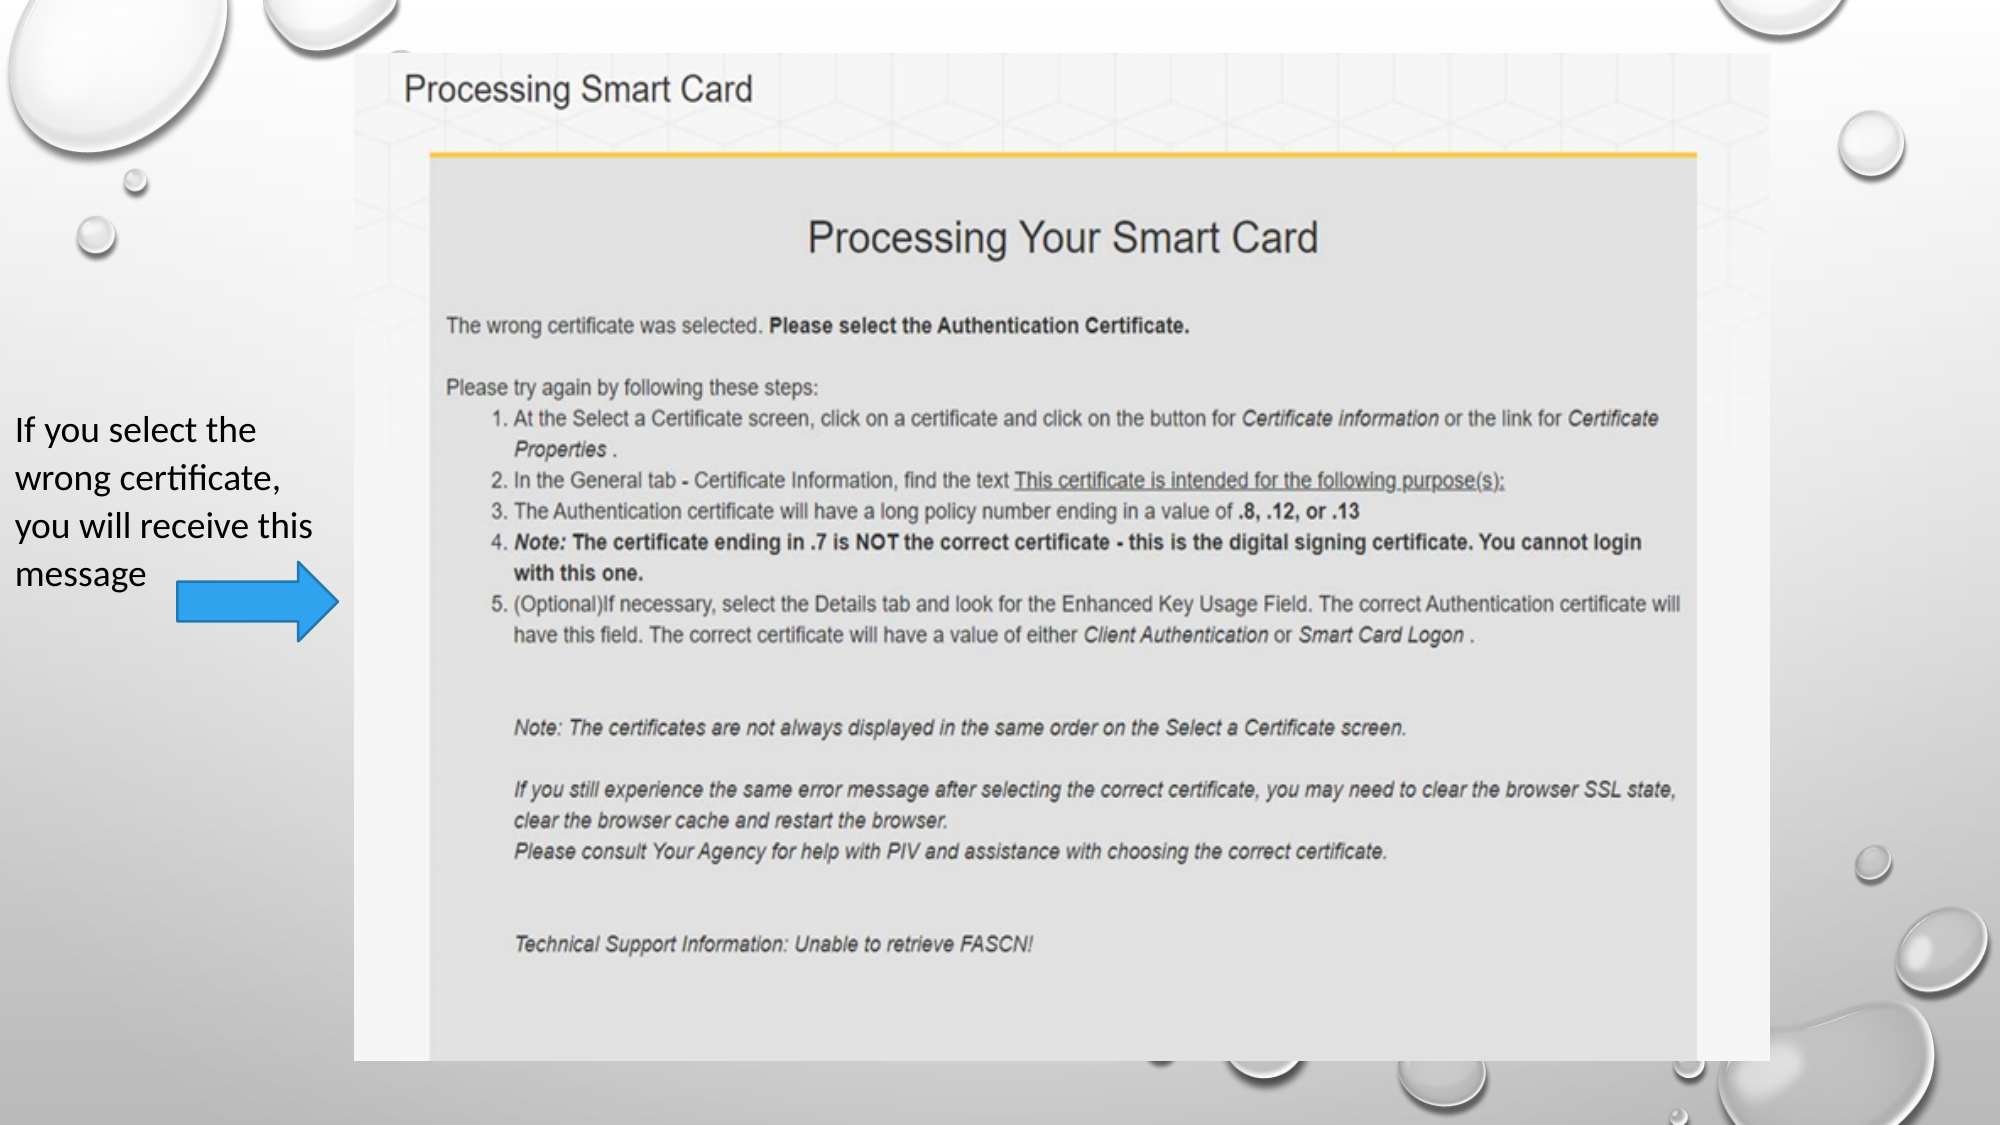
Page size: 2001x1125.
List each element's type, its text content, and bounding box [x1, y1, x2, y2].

picture [0, 0, 2000, 1125]
text_box [176, 560, 339, 643]
text_box If you select the wrong certificate, you will receive this message [0, 394, 349, 602]
